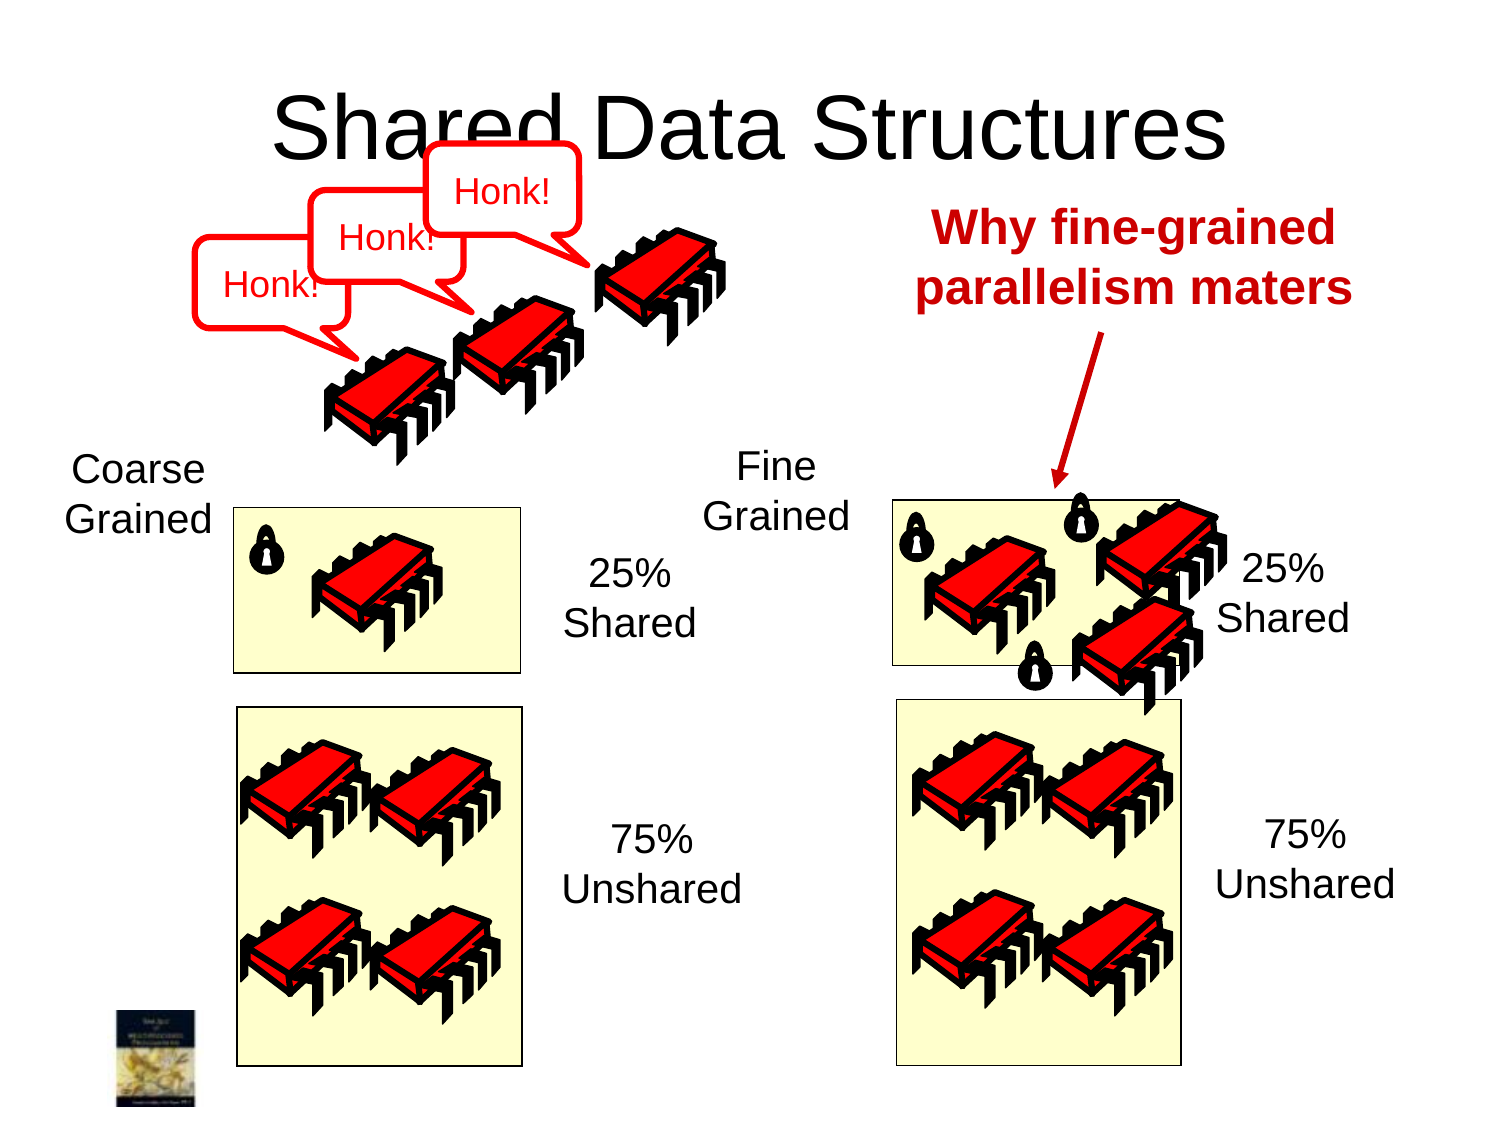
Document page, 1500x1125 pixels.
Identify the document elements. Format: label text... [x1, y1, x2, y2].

text_box Coarse Grained [49, 434, 229, 550]
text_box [899, 512, 934, 562]
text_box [1064, 492, 1099, 543]
text_box Why fine-grained parallelism maters [835, 187, 1433, 322]
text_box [370, 907, 501, 1025]
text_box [370, 749, 501, 867]
text_box 75% Unshared [1199, 799, 1412, 914]
text_box Honk! [192, 234, 351, 348]
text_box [924, 537, 1055, 655]
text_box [1096, 503, 1227, 620]
text_box [233, 507, 521, 673]
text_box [453, 297, 584, 415]
text_box Fine Grained [686, 431, 866, 547]
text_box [240, 741, 371, 859]
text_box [912, 733, 1043, 851]
text_box [1052, 332, 1102, 490]
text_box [249, 524, 284, 575]
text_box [1072, 598, 1203, 715]
text_box Honk! [423, 141, 590, 268]
text_box [237, 706, 522, 1066]
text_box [1018, 660, 1053, 691]
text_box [312, 535, 443, 652]
title Shared Data Structures [112, 28, 1388, 217]
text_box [595, 229, 726, 346]
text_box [912, 891, 1043, 1009]
text_box Honk! [308, 187, 466, 305]
text_box [896, 699, 1182, 1066]
picture [107, 1010, 204, 1107]
text_box 25% Shared [1207, 532, 1366, 648]
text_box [1042, 899, 1173, 1017]
text_box 25% Shared [547, 537, 713, 653]
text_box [240, 899, 371, 1017]
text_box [1042, 741, 1173, 858]
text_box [324, 349, 455, 466]
text_box 75% Unshared [546, 803, 758, 919]
text_box [892, 500, 1091, 666]
